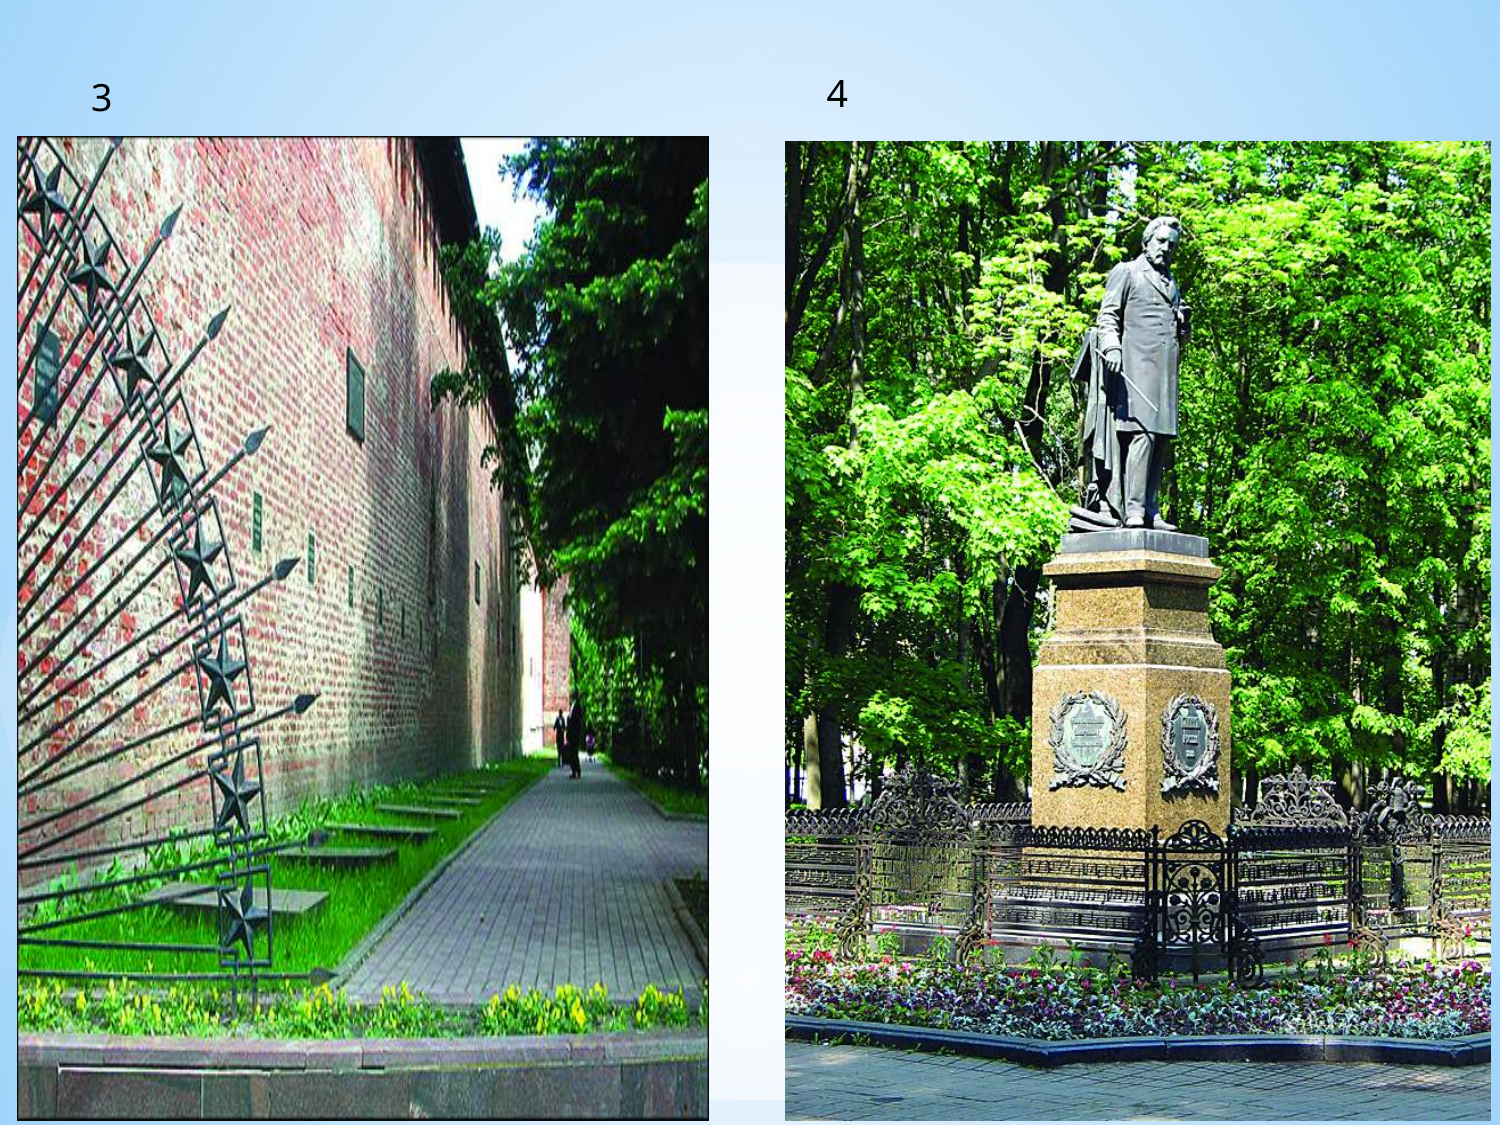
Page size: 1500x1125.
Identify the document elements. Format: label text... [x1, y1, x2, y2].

picture [17, 136, 709, 1121]
text_box 4 [811, 62, 863, 123]
text_box 3 [76, 66, 128, 127]
picture [785, 140, 1492, 1121]
